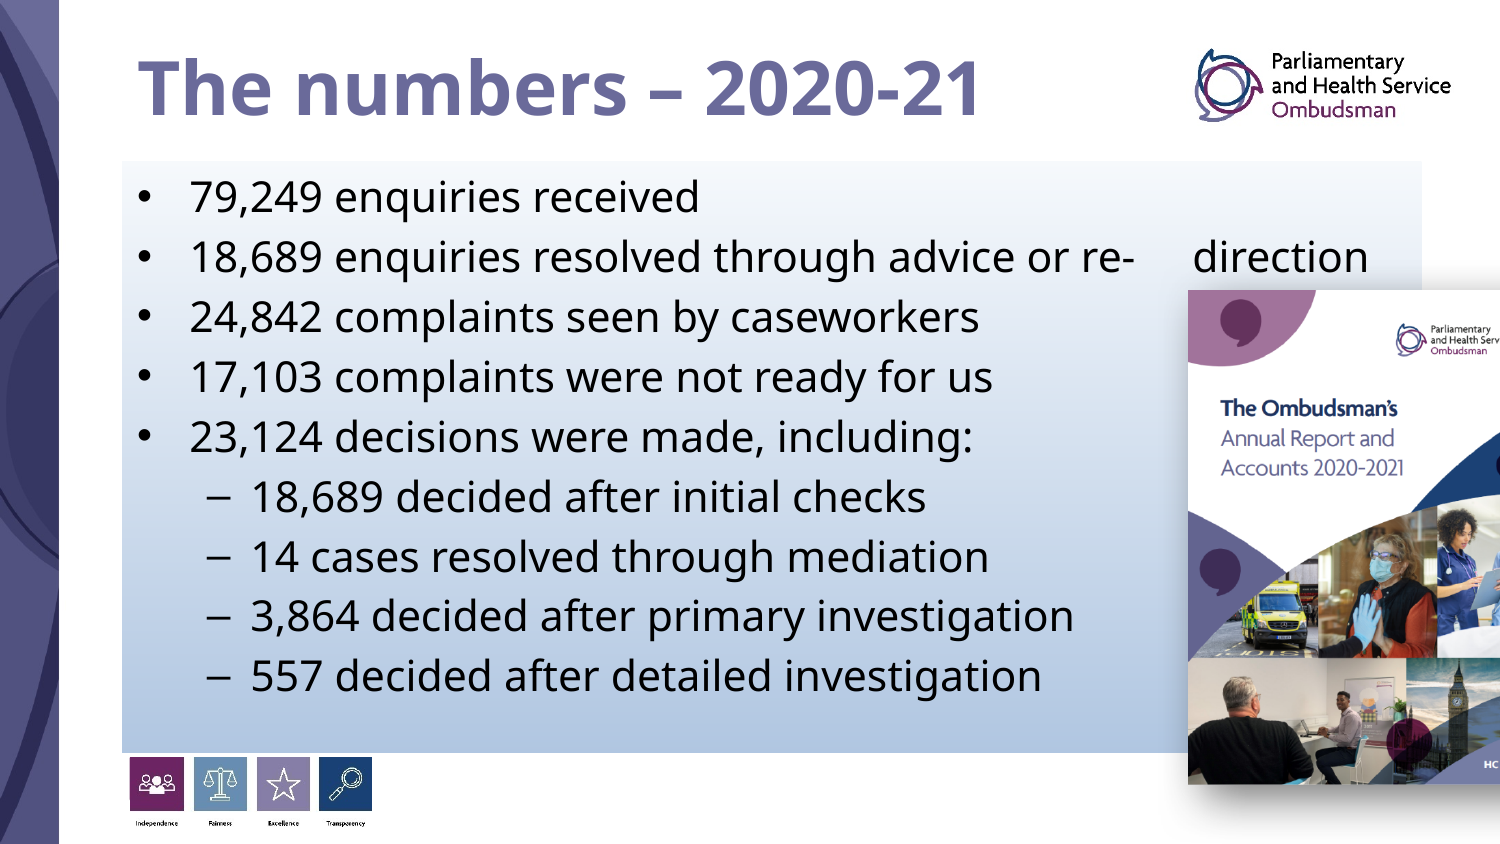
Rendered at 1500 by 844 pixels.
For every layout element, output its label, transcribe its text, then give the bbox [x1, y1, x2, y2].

title The numbers – 2020-21 [122, 8, 1424, 162]
picture [0, 0, 1500, 844]
list 79,249 enquiries received 18,689 enquiries resolved through advice or re- direction 24,842 complaints seen by caseworkers 17,103 complaints were not ready for us 23,124 decisions were made, including: 18,689 decided after initial checks 14 cases resolved through mediation 3,864 decided after primary investigation 557 decided after detailed investigation [122, 161, 1422, 753]
